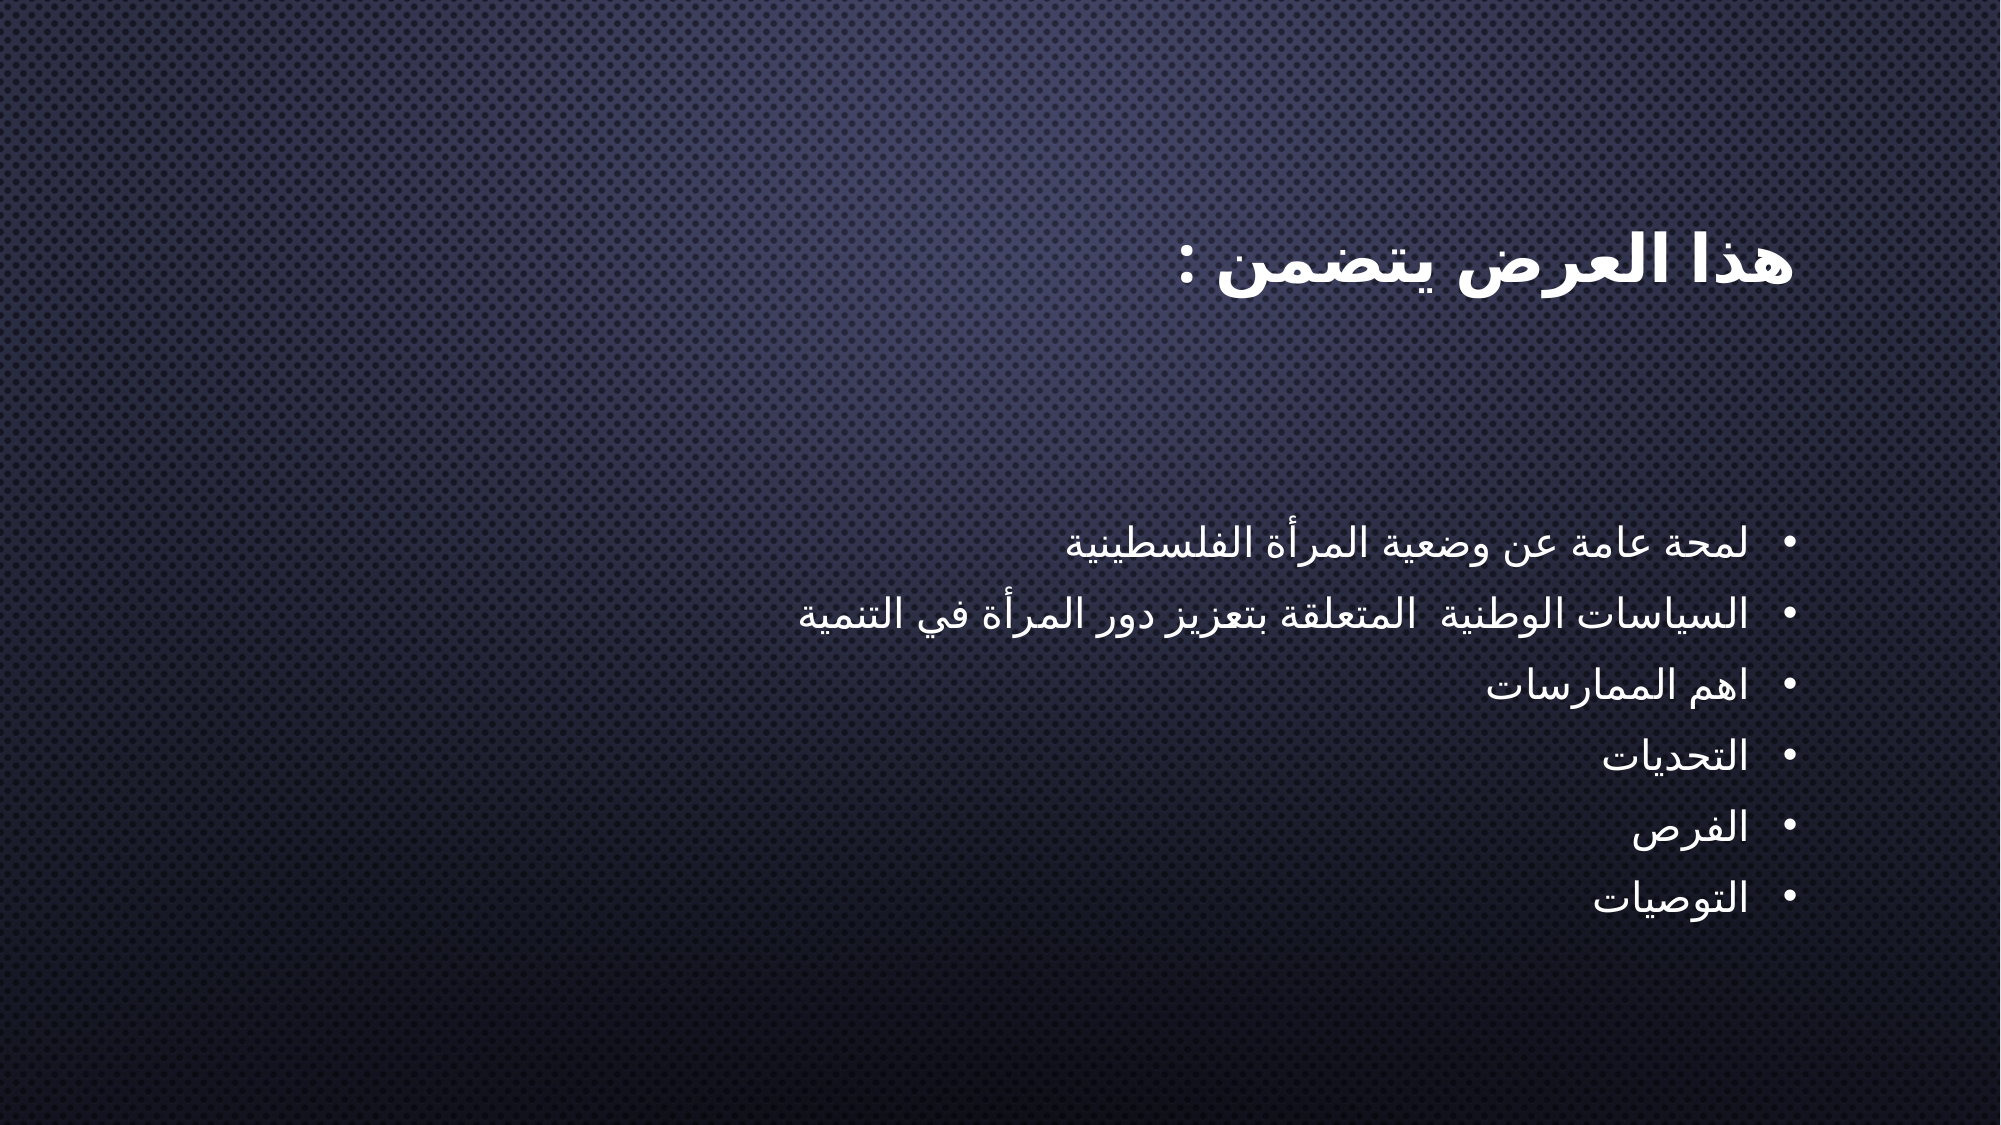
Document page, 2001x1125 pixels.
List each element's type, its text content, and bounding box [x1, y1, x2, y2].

title هذا العرض يتضمن : [187, 99, 1813, 413]
list لمحة عامة عن وضعية المرأة الفلسطينية السياسات الوطنية المتعلقة بتعزيز دور المرأة في التنمية اهم الممارسات التحديات الفرص التوصيات [187, 437, 1813, 950]
